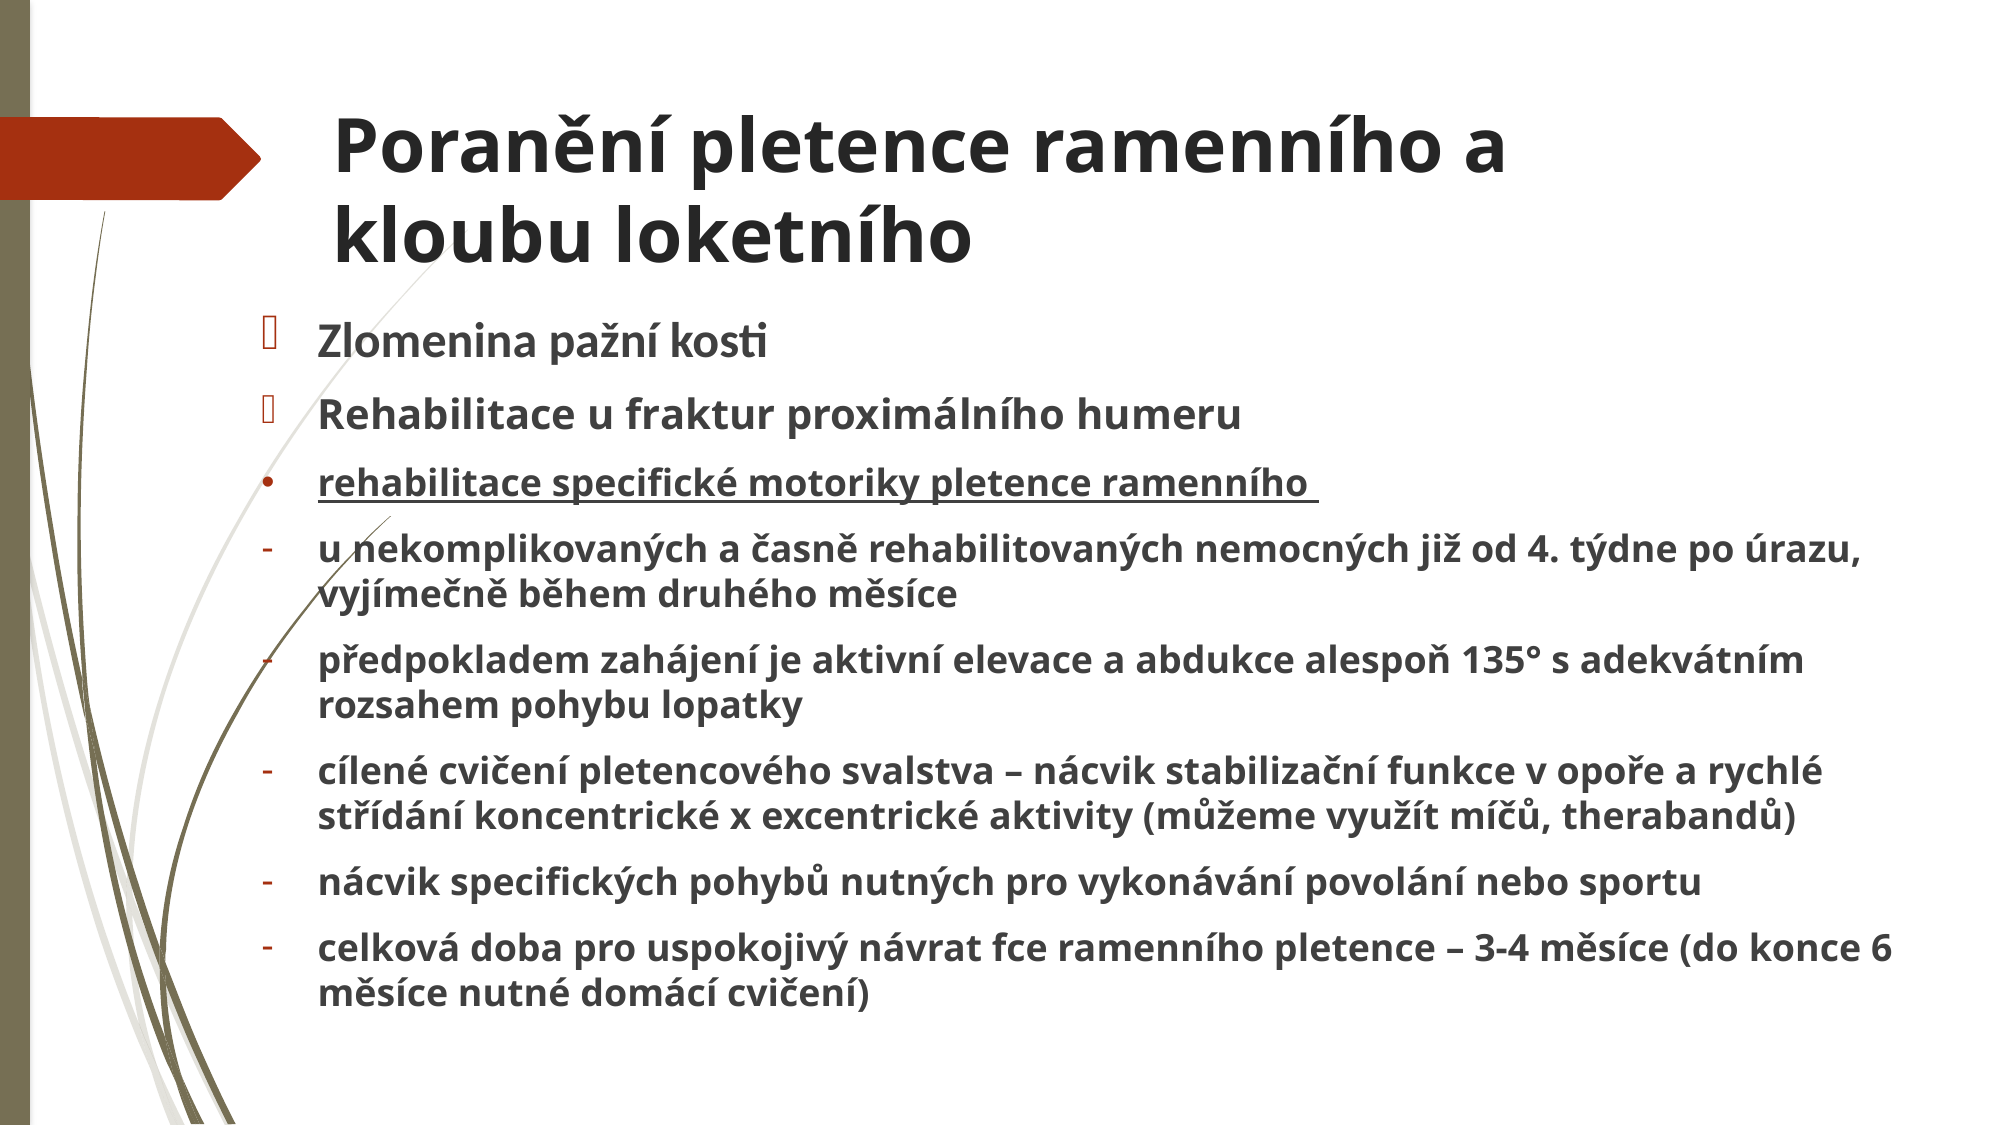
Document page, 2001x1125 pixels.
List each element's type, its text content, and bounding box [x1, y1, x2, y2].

list Zlomenina pažní kosti Rehabilitace u fraktur proximálního humeru rehabilitace specifické motoriky pletence ramenního u nekomplikovaných a časně rehabilitovaných nemocných již od 4. týdne po úrazu, vyjímečně během druhého měsíce předpokladem zahájení je aktivní elevace a abdukce alespoň 135° s adekvátním rozsahem pohybu lopatky cílené cvičení pletencového svalstva – nácvik stabilizační funkce v opoře a rychlé střídání koncentrické x excentrické aktivity (můžeme využít míčů, therabandů) nácvik specifických pohybů nutných pro vykonávání povolání nebo sportu celková doba pro uspokojivý návrat fce ramenního pletence – 3-4 měsíce (do konce 6 měsíce nutné domácí cvičení) [246, 299, 1982, 1112]
title Poranění pletence ramenního a kloubu loketního [317, 89, 1780, 299]
